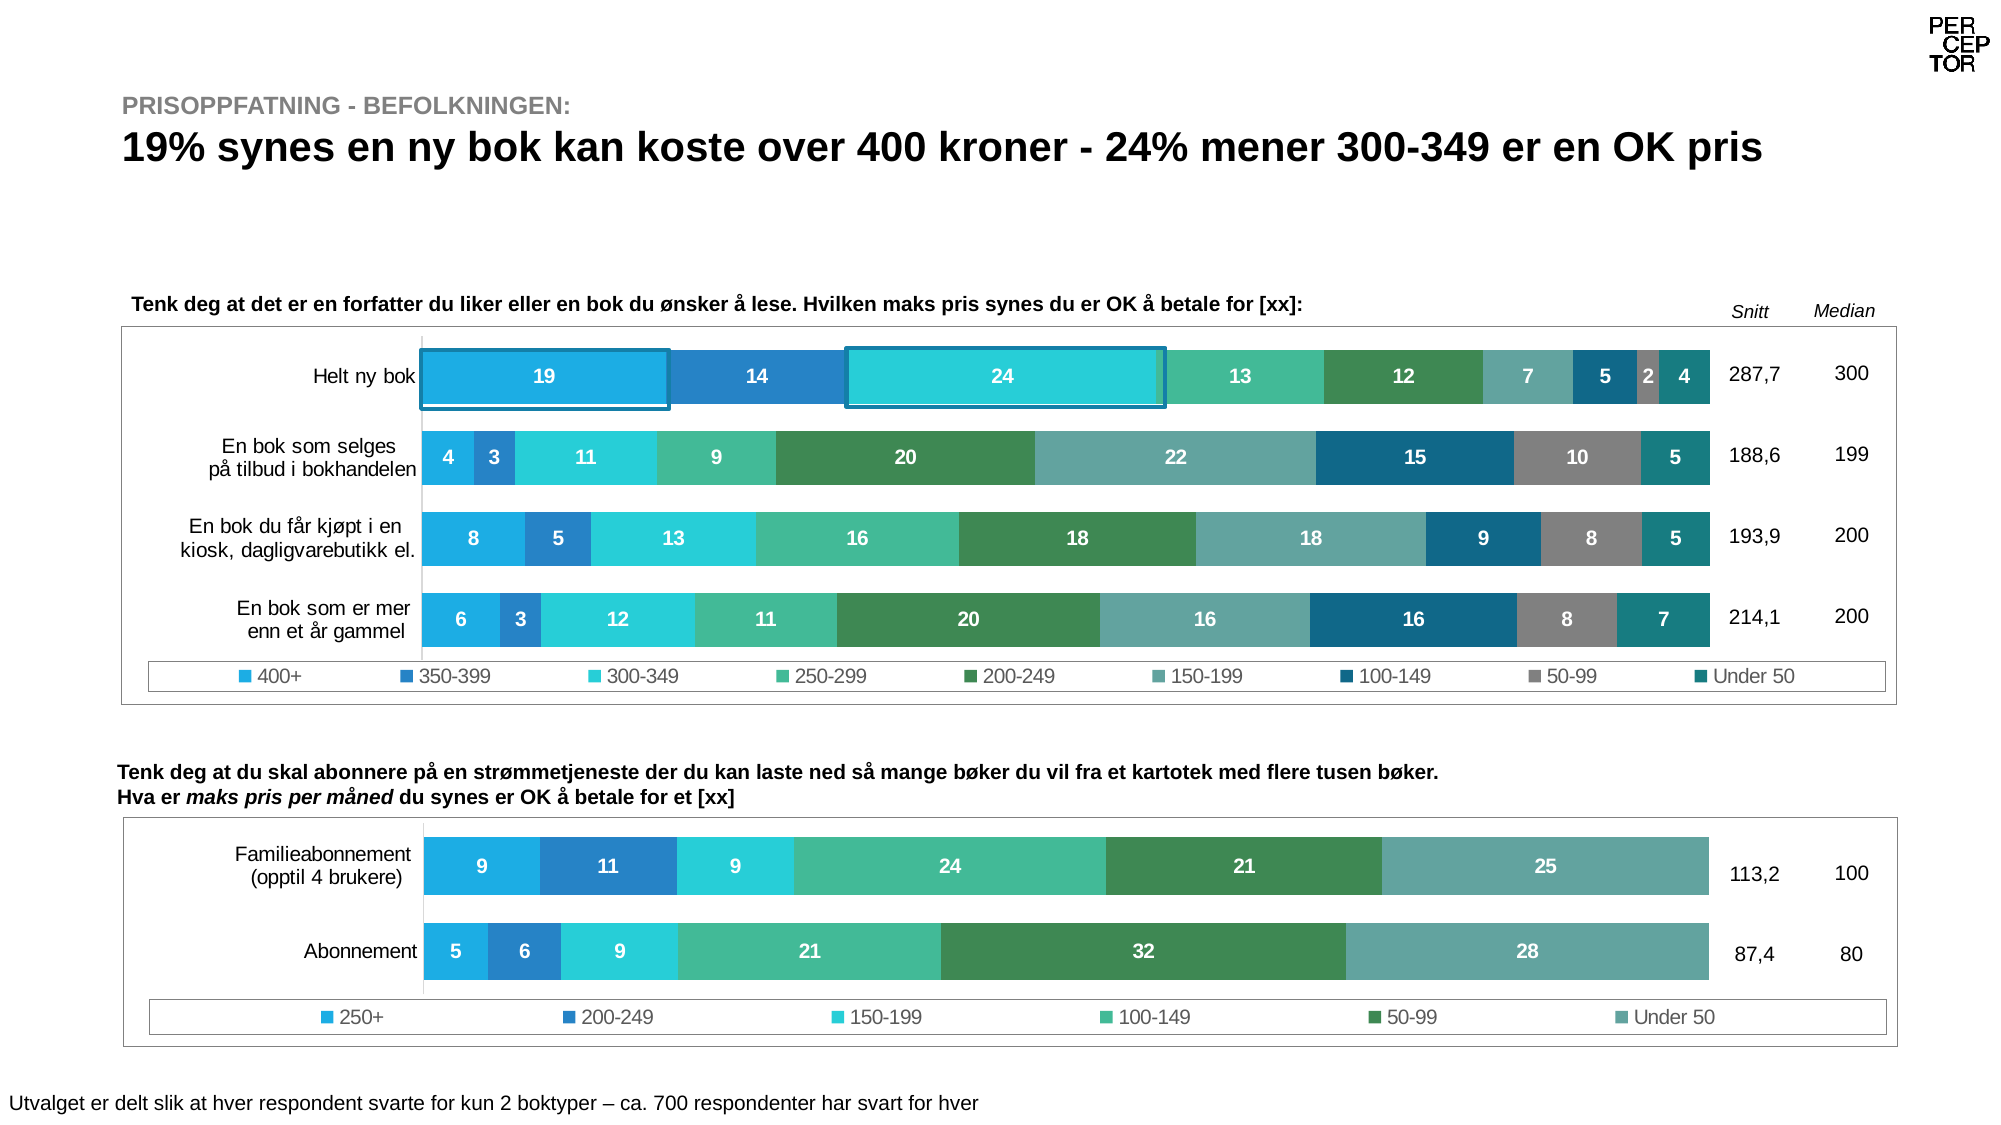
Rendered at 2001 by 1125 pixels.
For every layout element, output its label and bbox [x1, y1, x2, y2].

text_box [116, 283, 1910, 329]
chart [123, 816, 1898, 1048]
text_box [0, 1082, 1754, 1122]
chart [121, 326, 1897, 705]
picture [1921, 7, 1993, 79]
title [121, 54, 1882, 205]
text_box [102, 751, 1870, 817]
